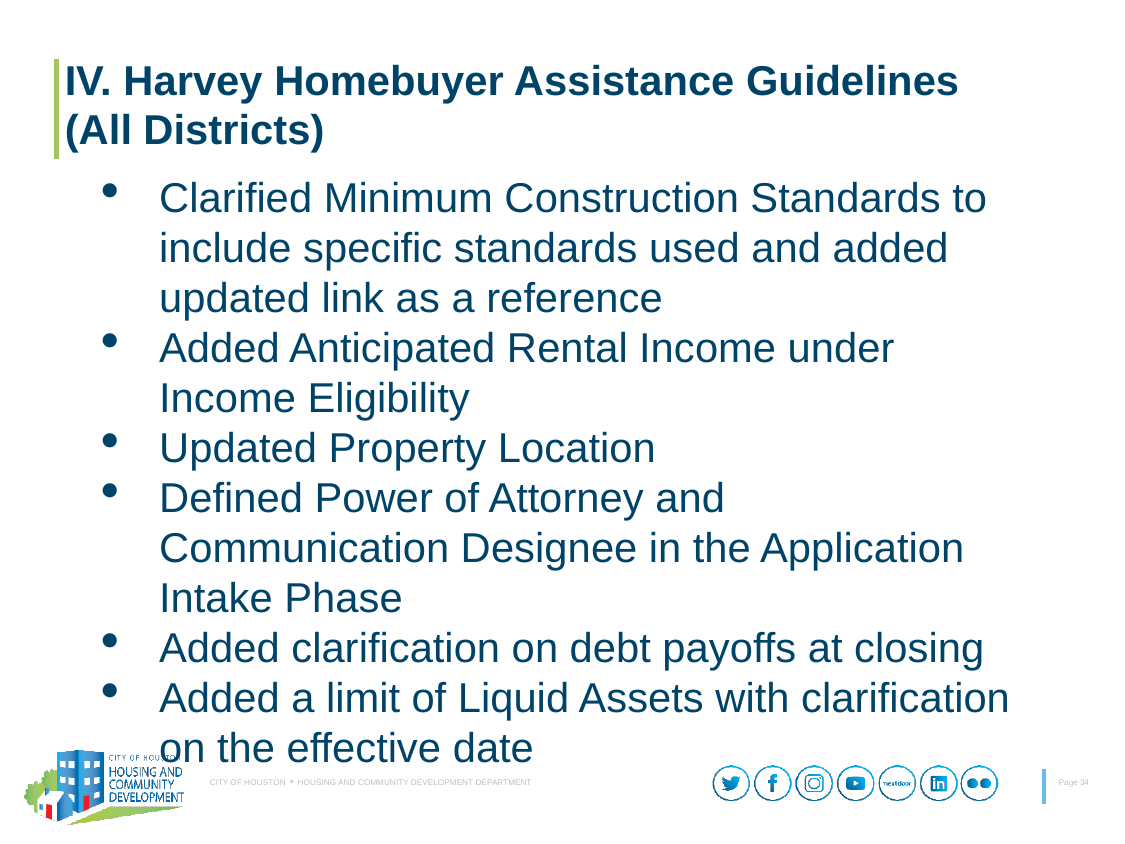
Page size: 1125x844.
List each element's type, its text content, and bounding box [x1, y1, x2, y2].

picture [24, 750, 184, 825]
picture [906, 779, 955, 801]
picture [823, 779, 872, 801]
text_box Clarified Minimum Construction Standards to include specific standards used and added updated link as a reference Added Anticipated Rental Income under Income Eligibility Updated Property Location Defined Power of Attorney and Communication Designee in the Application Intake Phase Added clarification on debt payoffs at closing Added a limit of Liquid Assets with clarification on the effective date [88, 163, 1042, 779]
picture [740, 779, 789, 801]
picture [988, 779, 1004, 801]
picture [781, 779, 831, 801]
picture [947, 779, 995, 801]
picture [712, 779, 748, 801]
title IV. Harvey Homebuyer Assistance Guidelines (All Districts) [49, 45, 1125, 161]
picture [864, 779, 914, 801]
